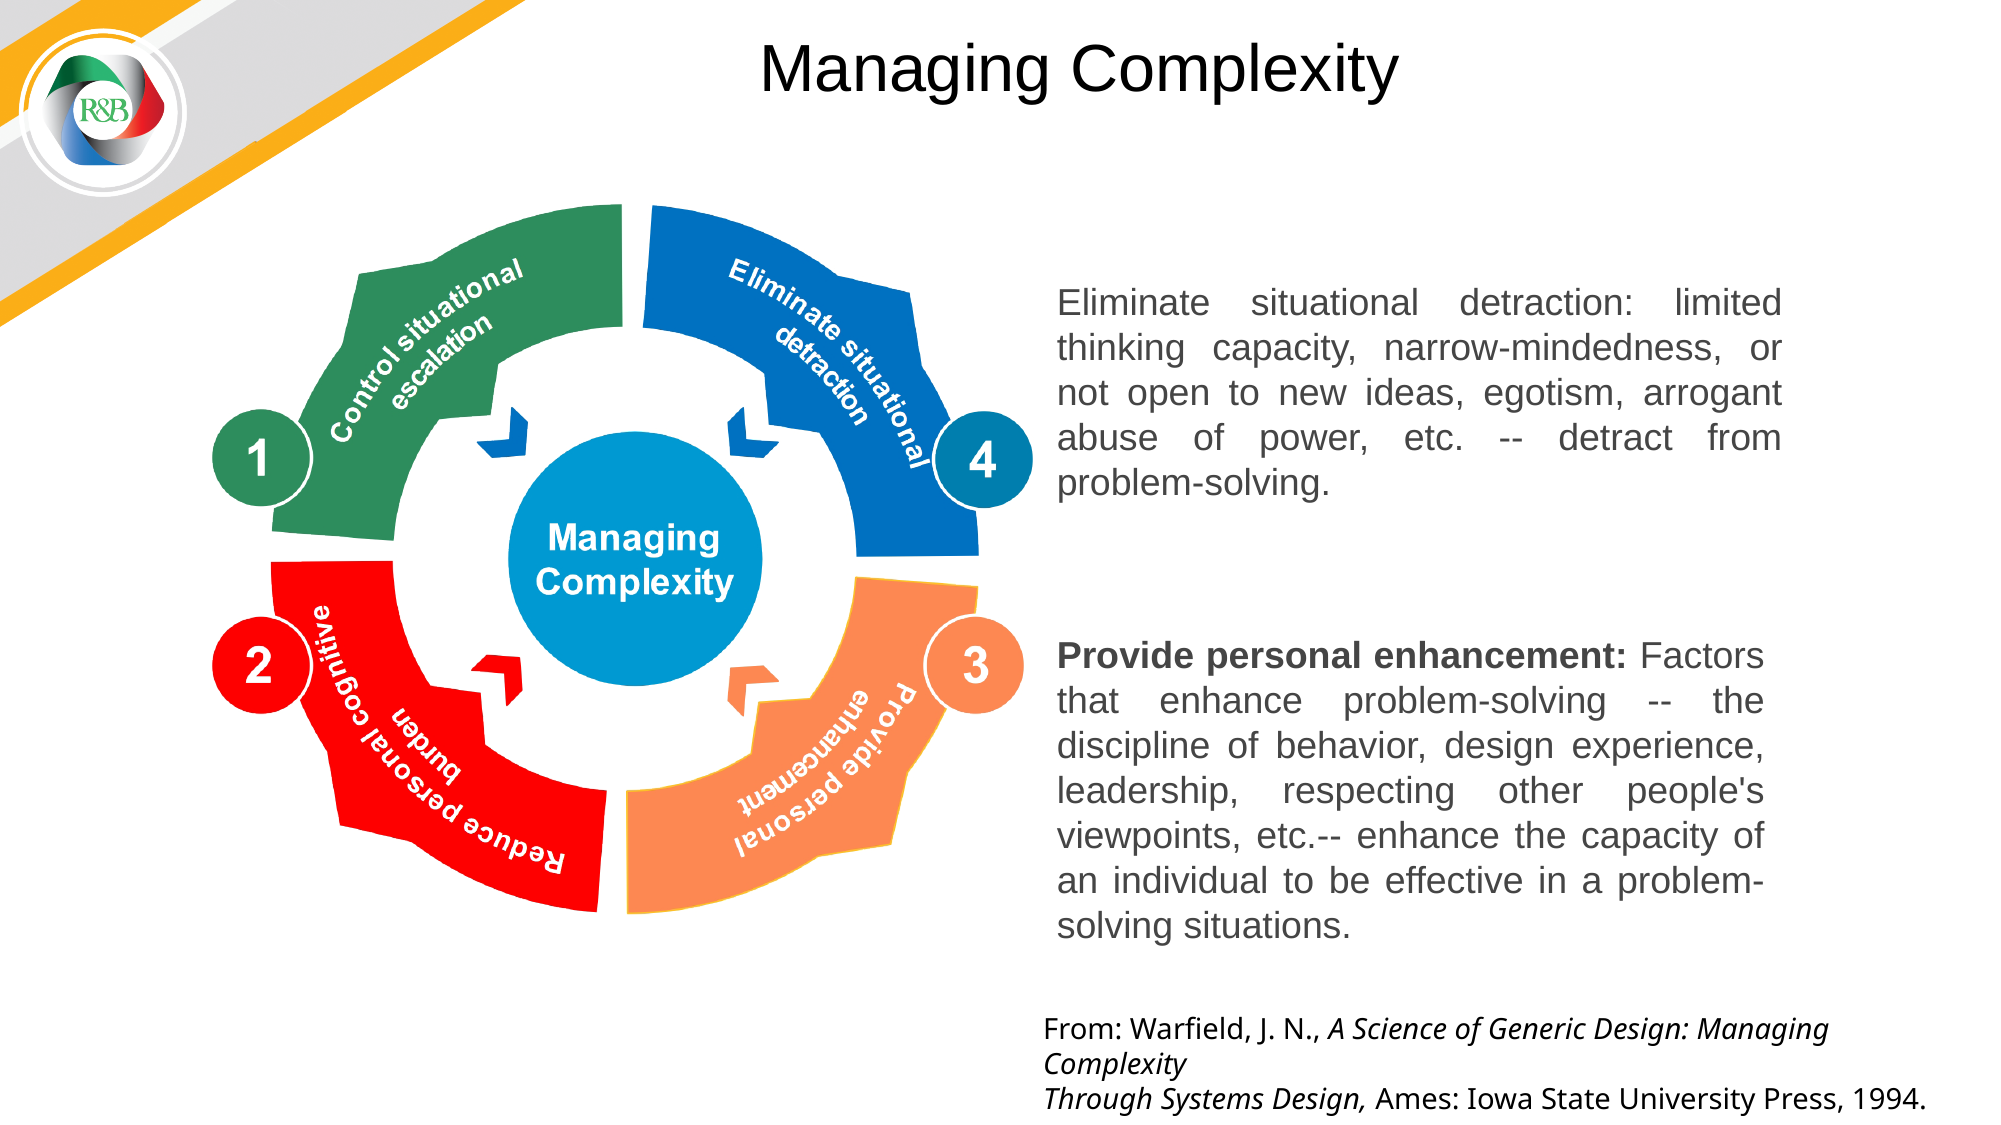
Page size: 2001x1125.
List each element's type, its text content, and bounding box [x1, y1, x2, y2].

text_box Eliminate situational detraction: limited thinking capacity, narrow-mindedness, or not open to new ideas, egotism, arrogant abuse of power, etc. -- detract from problem-solving. [1043, 270, 1798, 511]
text_box Managing Complexity [579, 17, 1580, 113]
text_box From: Warfield, J. N., A Science of Generic Design: Managing Complexity Through Systems Design, Ames: Iowa State University Press, 1994. [1028, 1002, 1971, 1123]
picture [0, 0, 1043, 939]
text_box Provide personal enhancement: Factors that enhance problem-solving -- the discipline of behavior, design experience, leadership, respecting other people's viewpoints, etc.-- enhance the capacity of an individual to be effective in a problem-solving situations. [1042, 623, 1780, 954]
